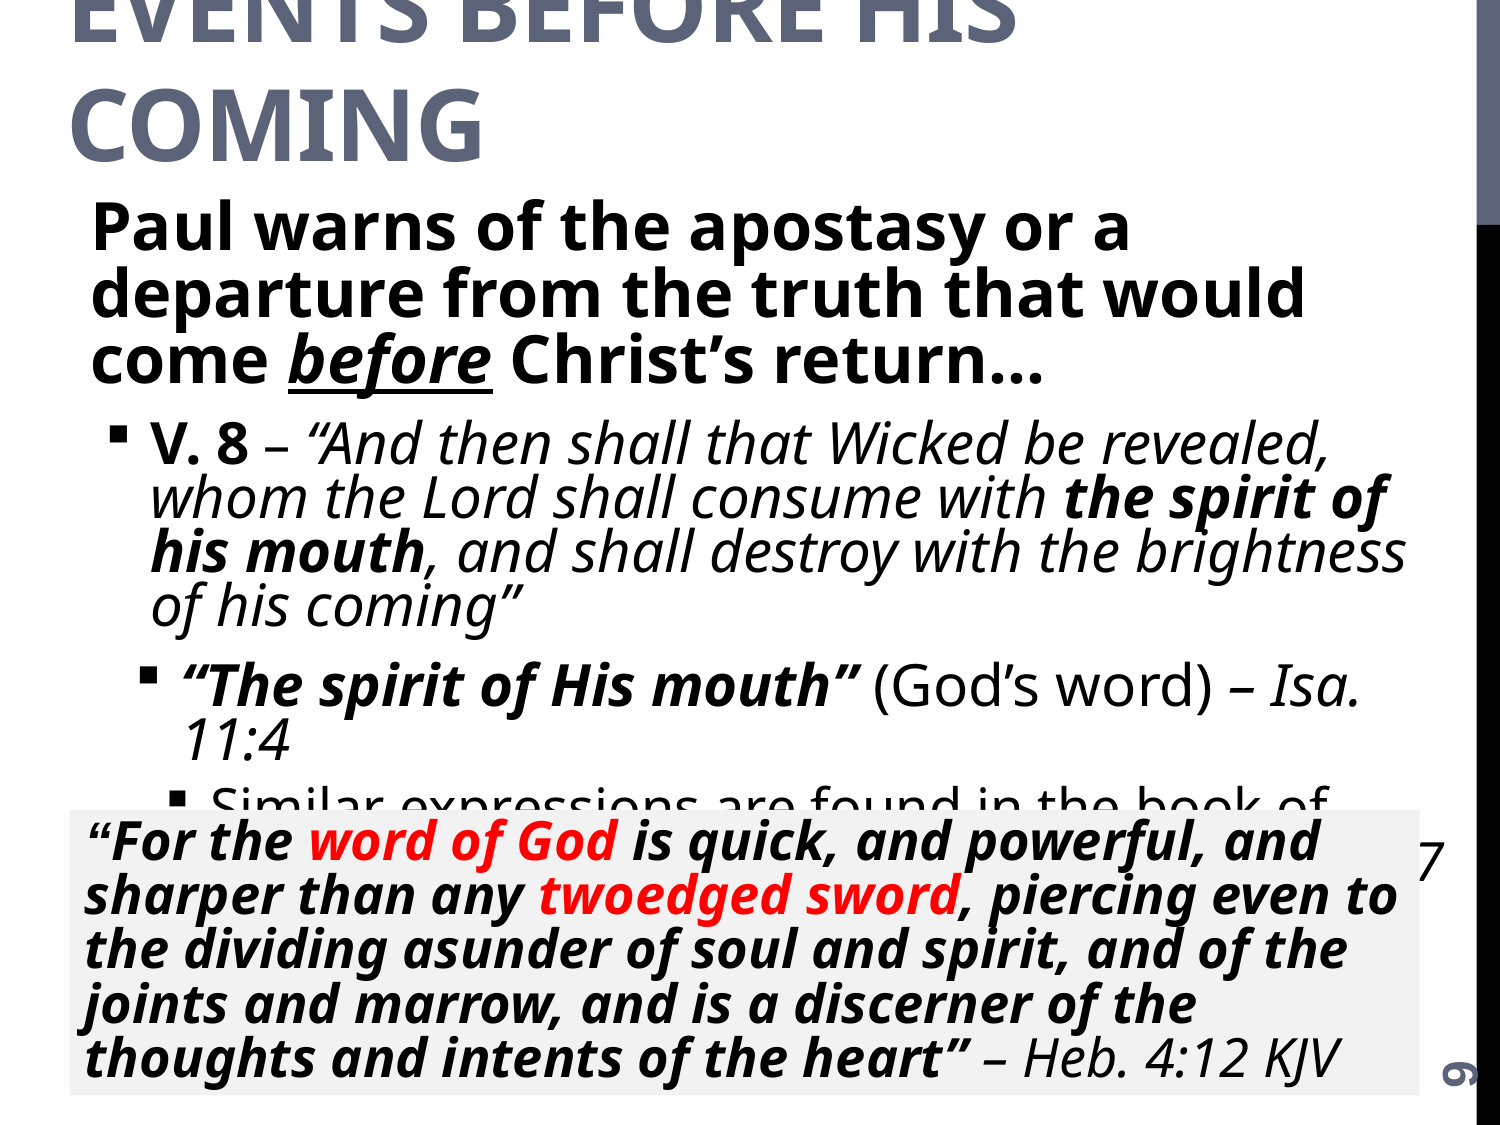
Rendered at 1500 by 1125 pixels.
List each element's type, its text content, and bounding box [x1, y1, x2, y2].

text_box “For the word of God is quick, and powerful, and sharper than any twoedged sword, piercing even to the dividing asunder of soul and spirit, and of the joints and marrow, and is a discerner of the thoughts and intents of the heart” – Heb. 4:12 KJV [69, 809, 1420, 1096]
title Events before His coming [51, 39, 1464, 190]
slide_number 9 [1427, 887, 1488, 1104]
list Paul warns of the apostasy or a departure from the truth that would come before Christ’s return… V. 8 – “And then shall that Wicked be revealed, whom the Lord shall consume with the spirit of his mouth, and shall destroy with the brightness of his coming” “The spirit of His mouth” (God’s word) – Isa. 11:4 Similar expressions are found in the book of Revelation – Rev. 1:16; 2:12, 16; 19:15; cf. Eph. 6:17 [75, 189, 1464, 1063]
